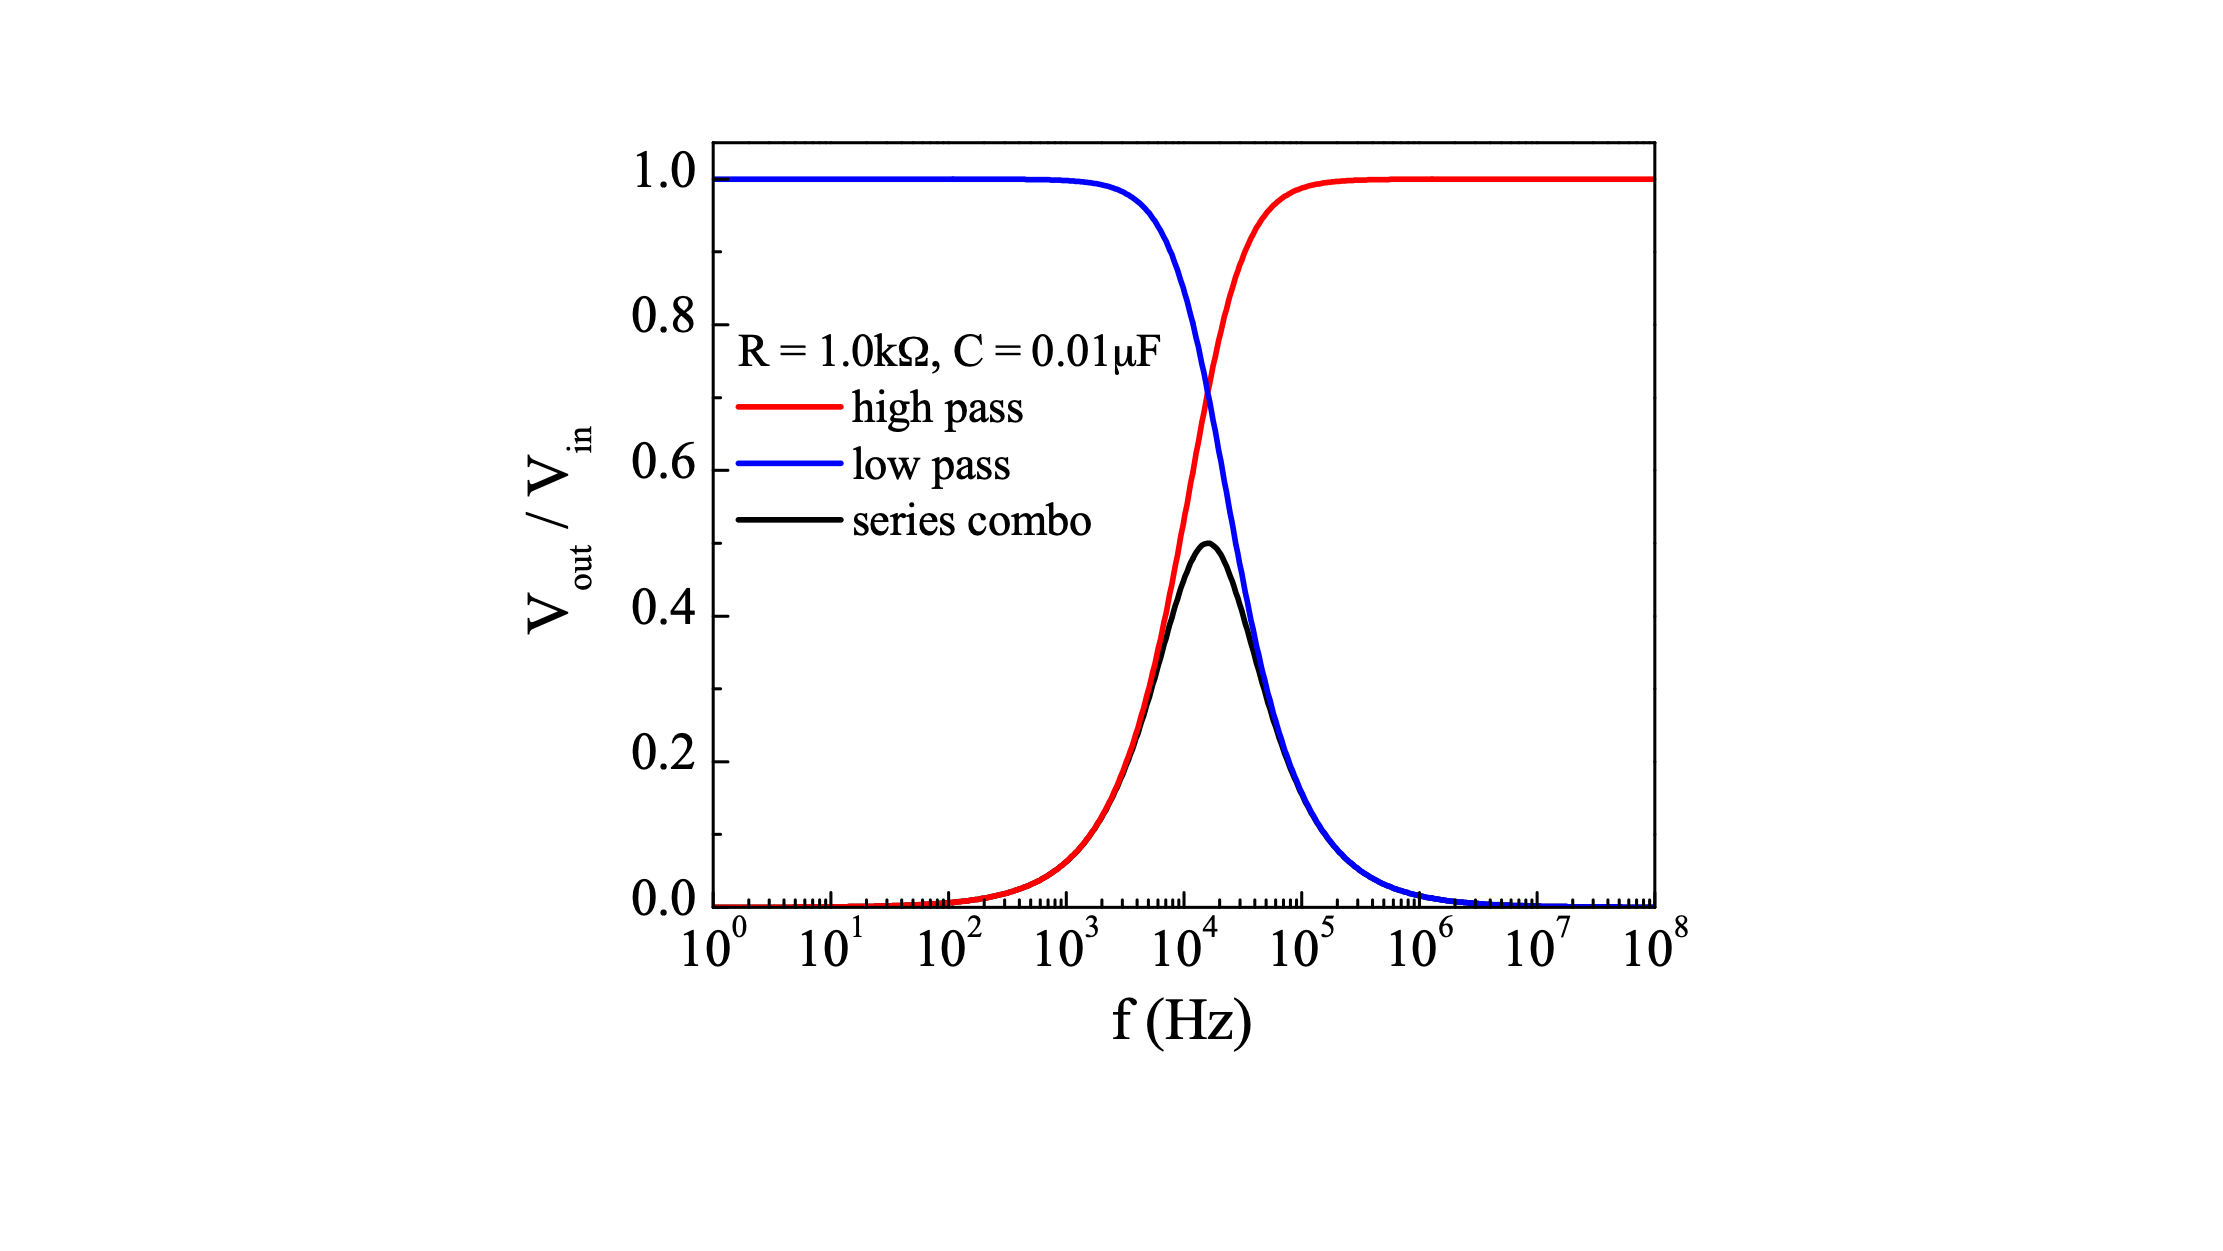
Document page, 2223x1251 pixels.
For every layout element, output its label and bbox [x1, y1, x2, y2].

picture [439, 12, 1780, 1126]
